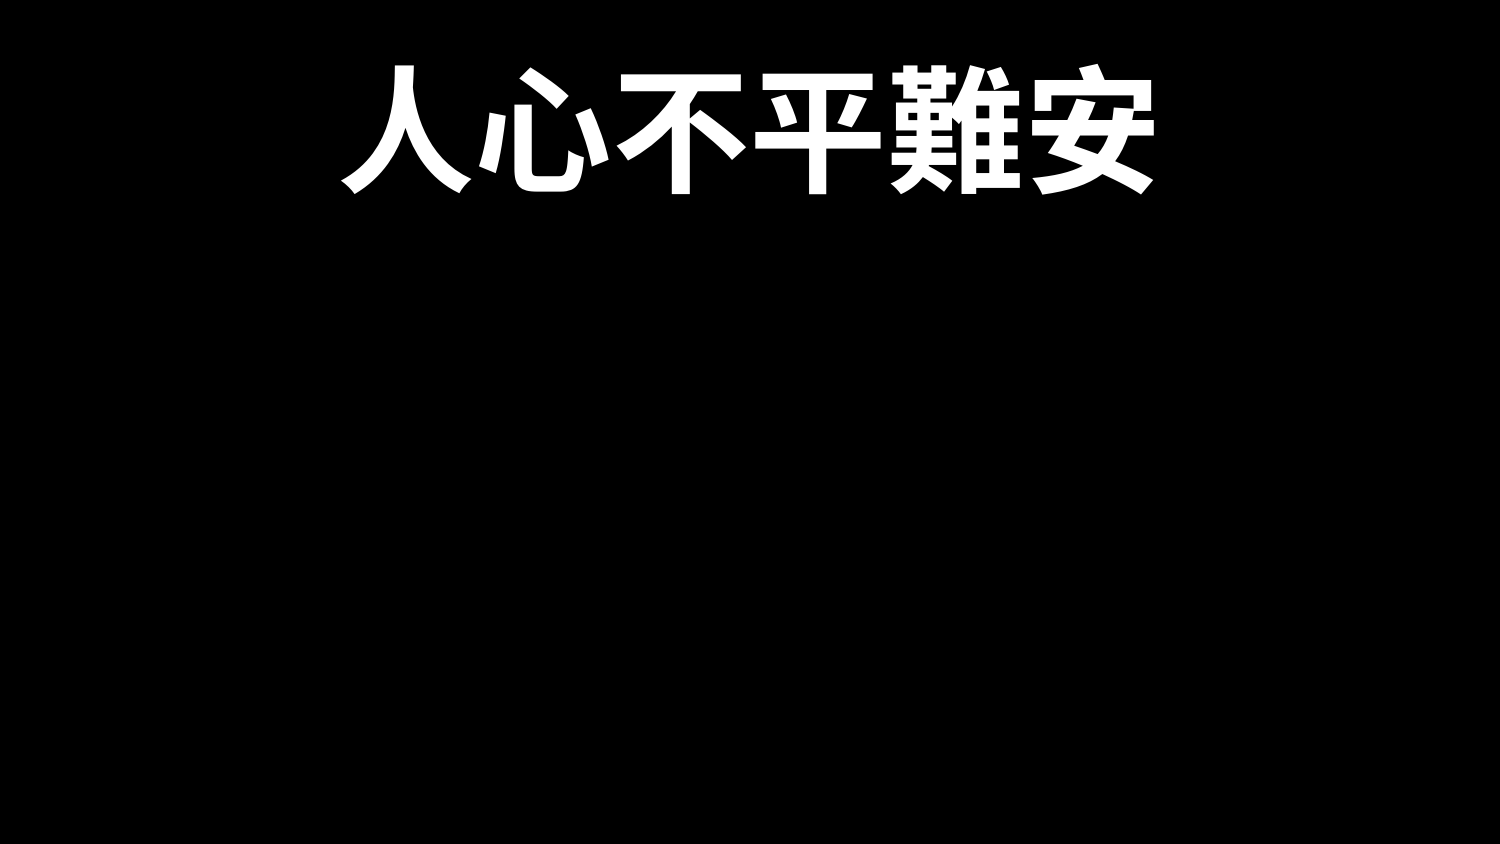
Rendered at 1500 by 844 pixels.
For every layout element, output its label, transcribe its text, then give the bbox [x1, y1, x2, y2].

title 人心不平難安 [75, 56, 1425, 198]
